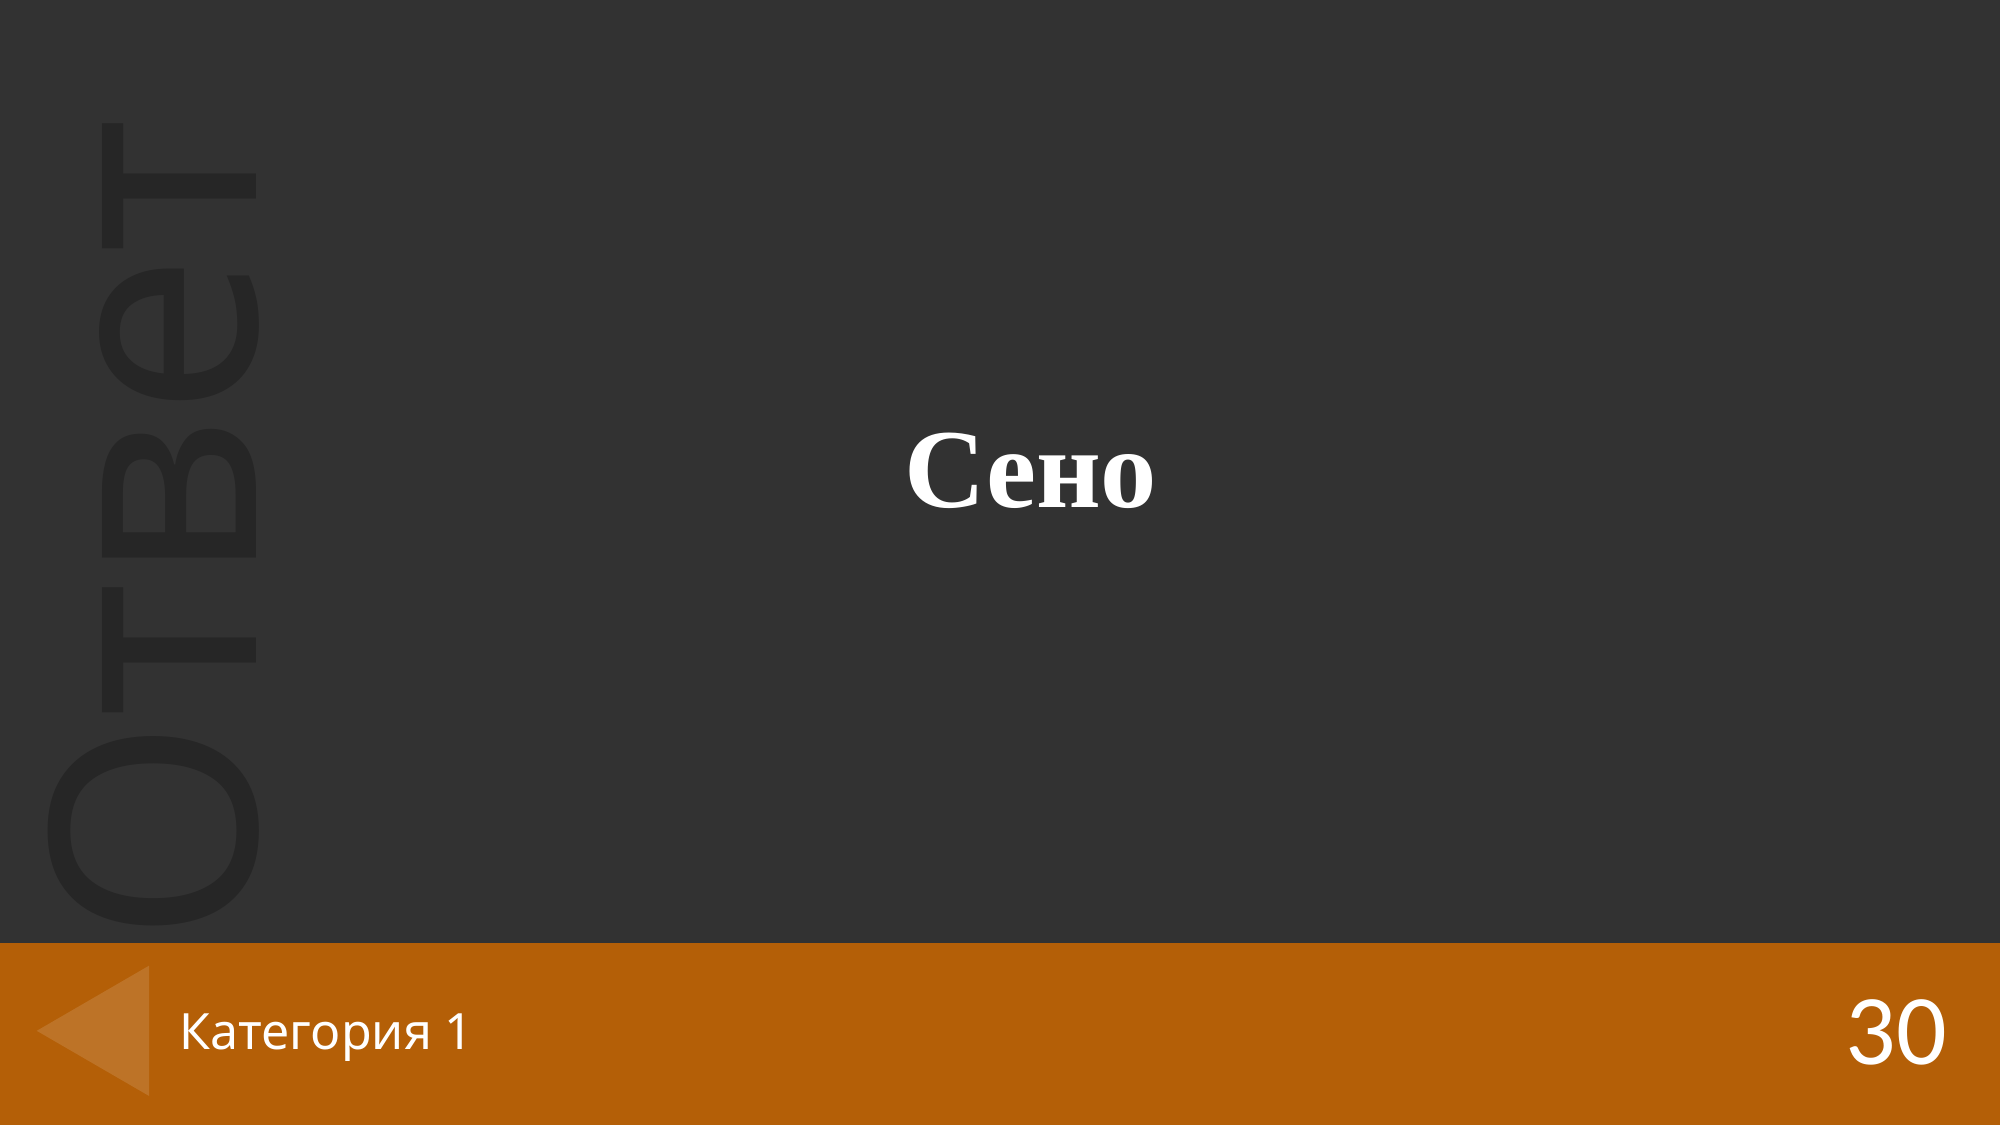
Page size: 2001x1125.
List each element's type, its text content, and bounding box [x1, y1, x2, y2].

list Сено [302, 307, 1760, 636]
list 30 [1494, 967, 1963, 1097]
title Категория 1 [164, 969, 1472, 1098]
